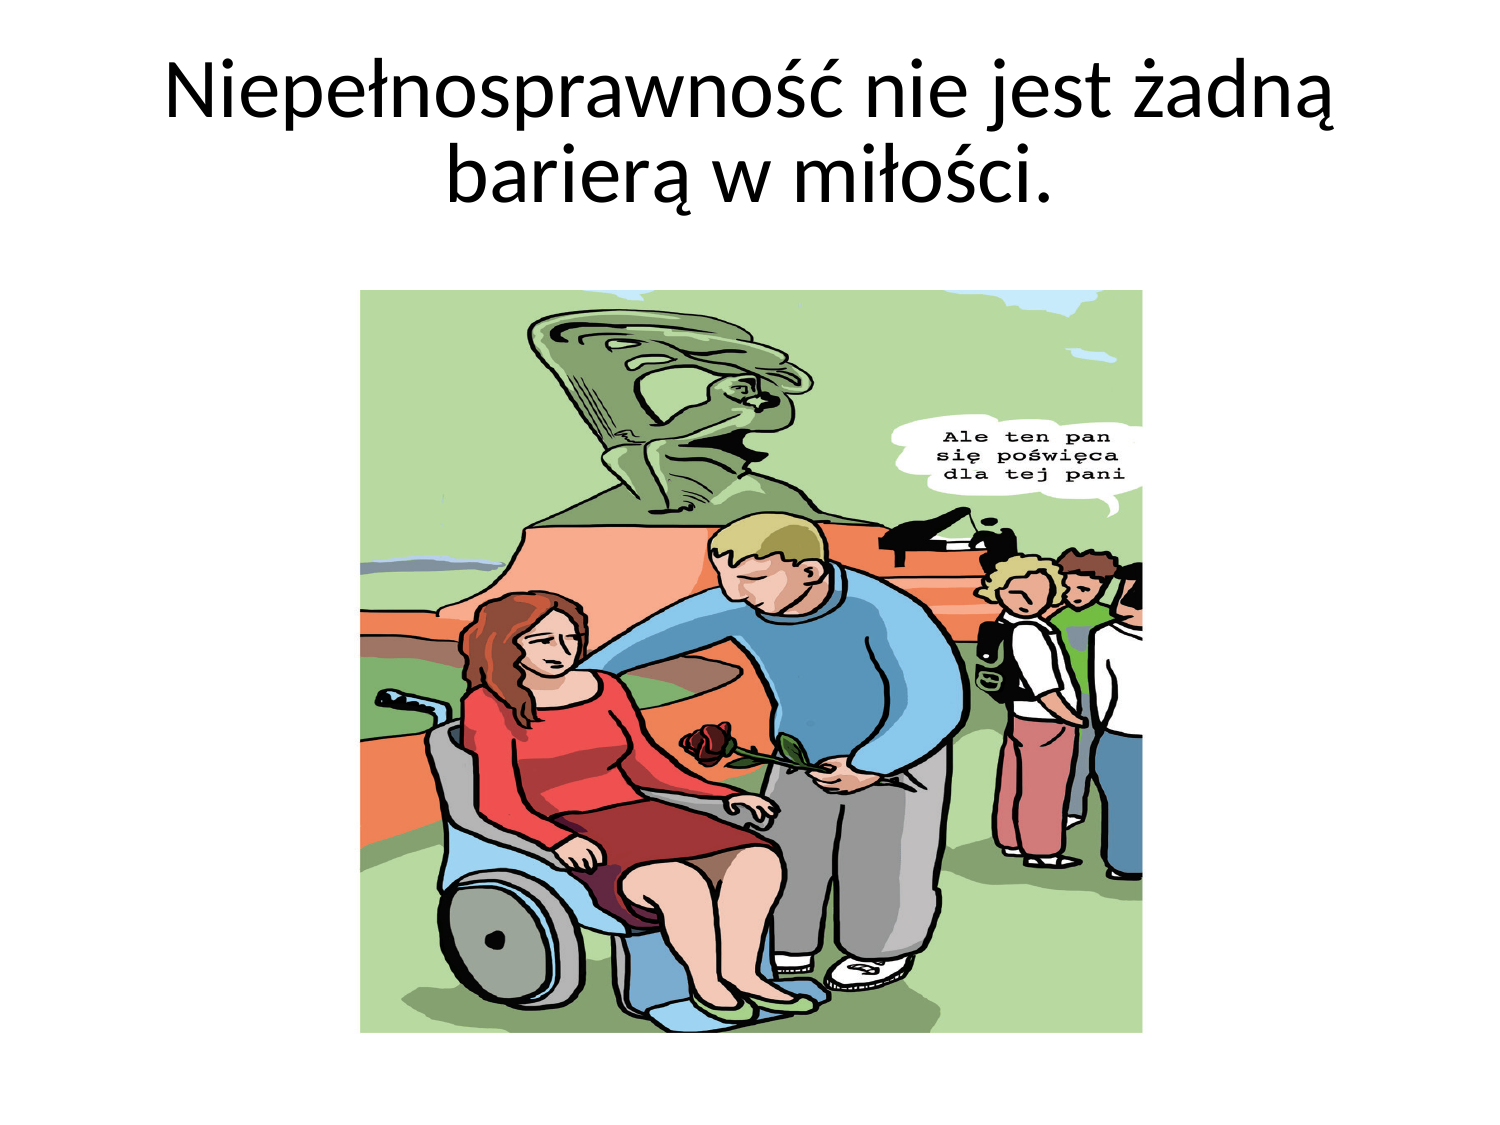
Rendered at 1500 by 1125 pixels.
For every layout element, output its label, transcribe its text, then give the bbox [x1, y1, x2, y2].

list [354, 290, 1146, 1034]
title Niepełnosprawność nie jest żadną barierą w miłości. [75, 45, 1425, 233]
